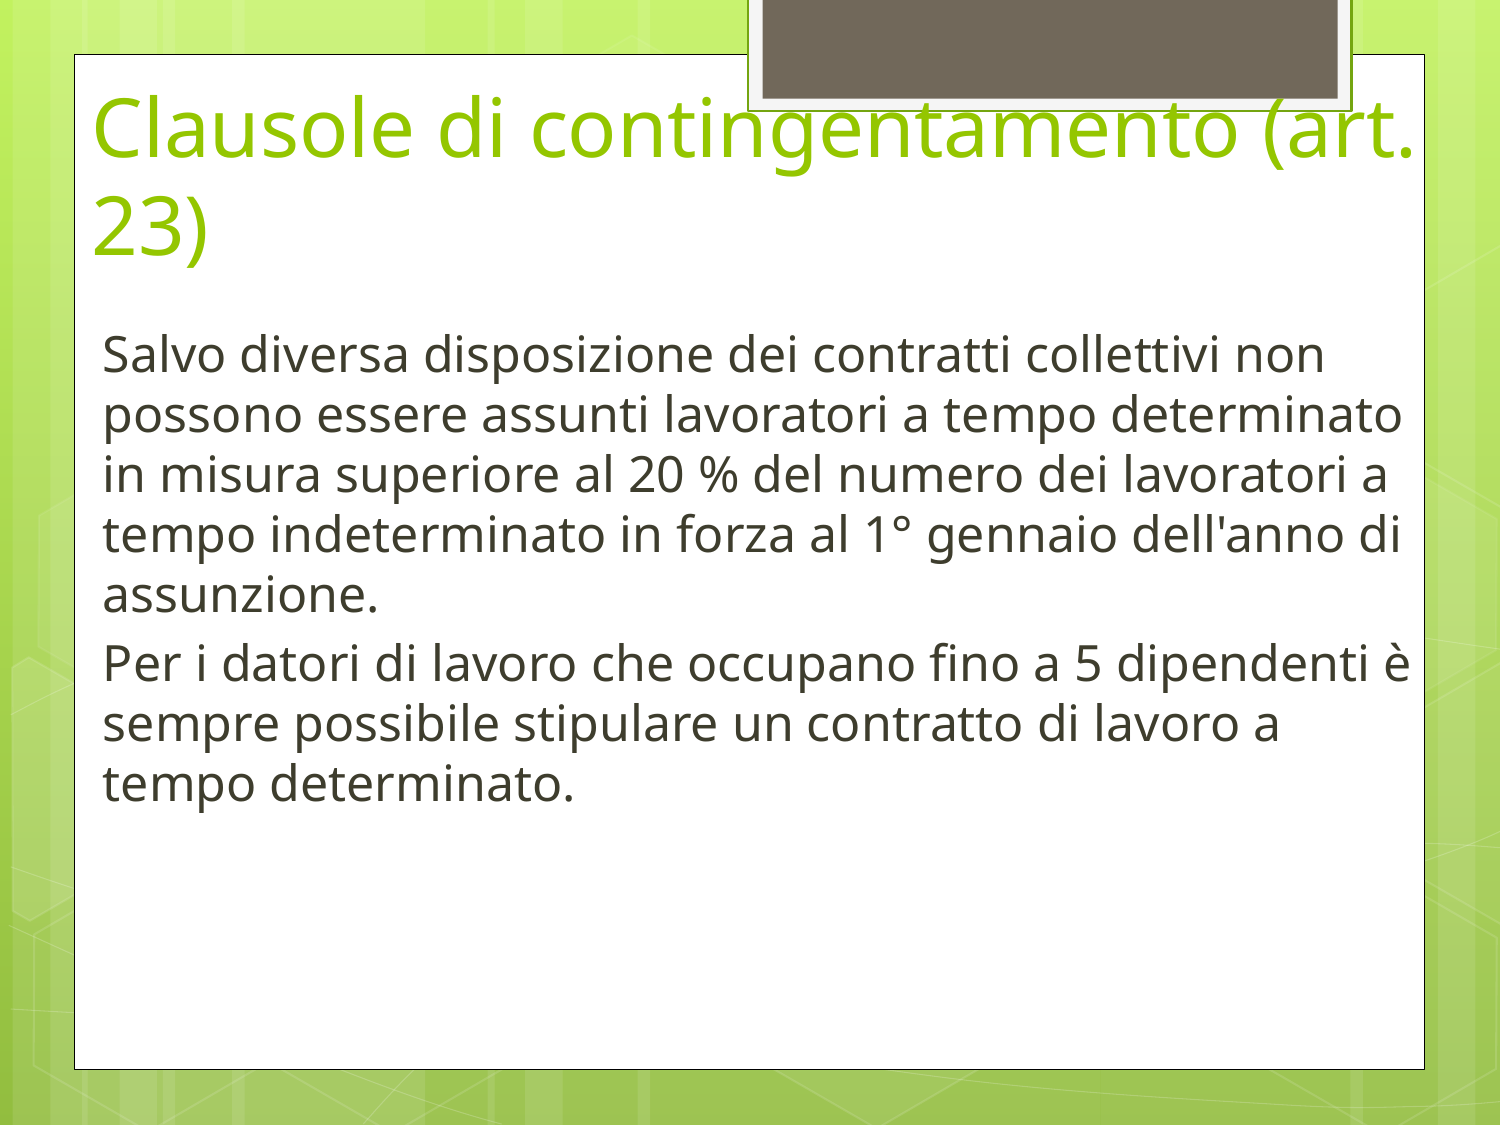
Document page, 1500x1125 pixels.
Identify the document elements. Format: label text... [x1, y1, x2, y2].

title Clausole di contingentamento (art. 23) [76, 66, 1500, 279]
list Salvo diversa disposizione dei contratti collettivi non possono essere assunti lavoratori a tempo determinato in misura superiore al 20 % del numero dei lavoratori a tempo indeterminato in forza al 1° gennaio dell'anno di assunzione. Per i datori di lavoro che occupano fino a 5 dipendenti è sempre possibile stipulare un contratto di lavoro a tempo determinato. [76, 314, 1447, 1102]
